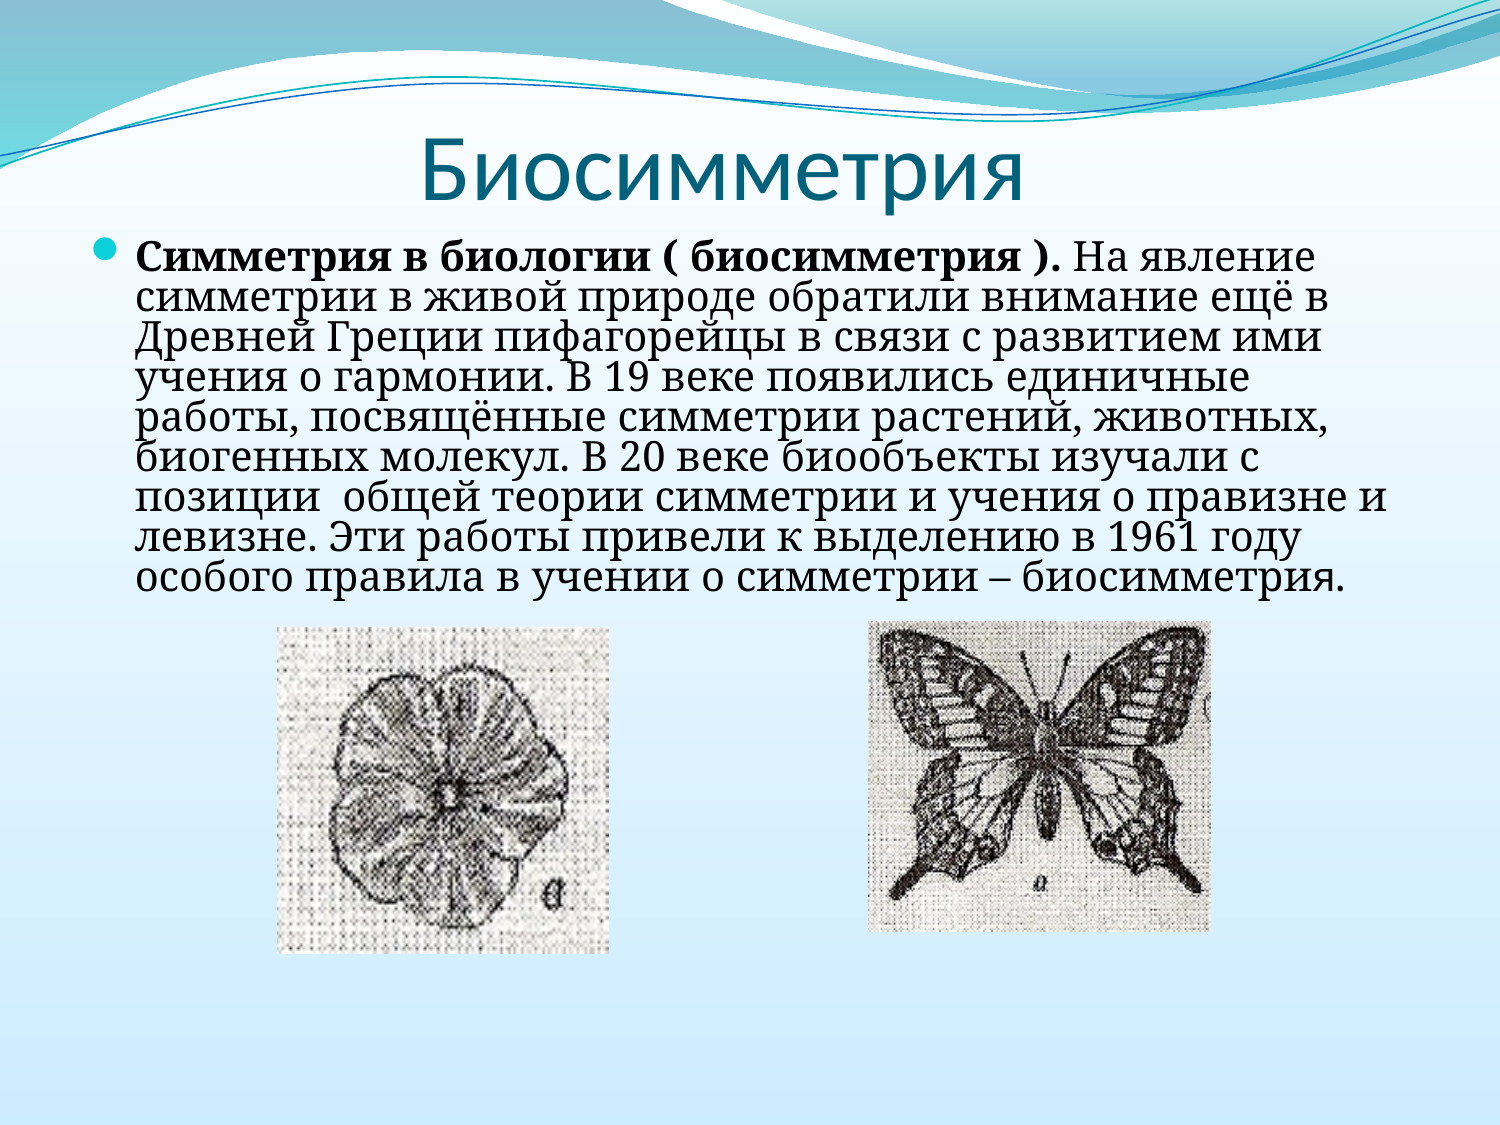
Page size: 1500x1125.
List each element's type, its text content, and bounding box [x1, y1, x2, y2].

list Симметрия в биологии ( биосимметрия ). На явление симметрии в живой природе обратили внимание ещё в Древней Греции пифагорейцы в связи с развитием ими учения о гармонии. В 19 веке появились единичные работы, посвящённые симметрии растений, животных, биогенных молекул. В 20 веке биообъекты изучали с позиции общей теории симметрии и учения о правизне и левизне. Эти работы привели к выделению в 1961 году особого правила в учении о симметрии – биосимметрия. [74, 231, 1426, 1038]
picture [277, 627, 609, 954]
picture [867, 621, 1212, 932]
title Биосимметрия [74, 115, 1426, 221]
